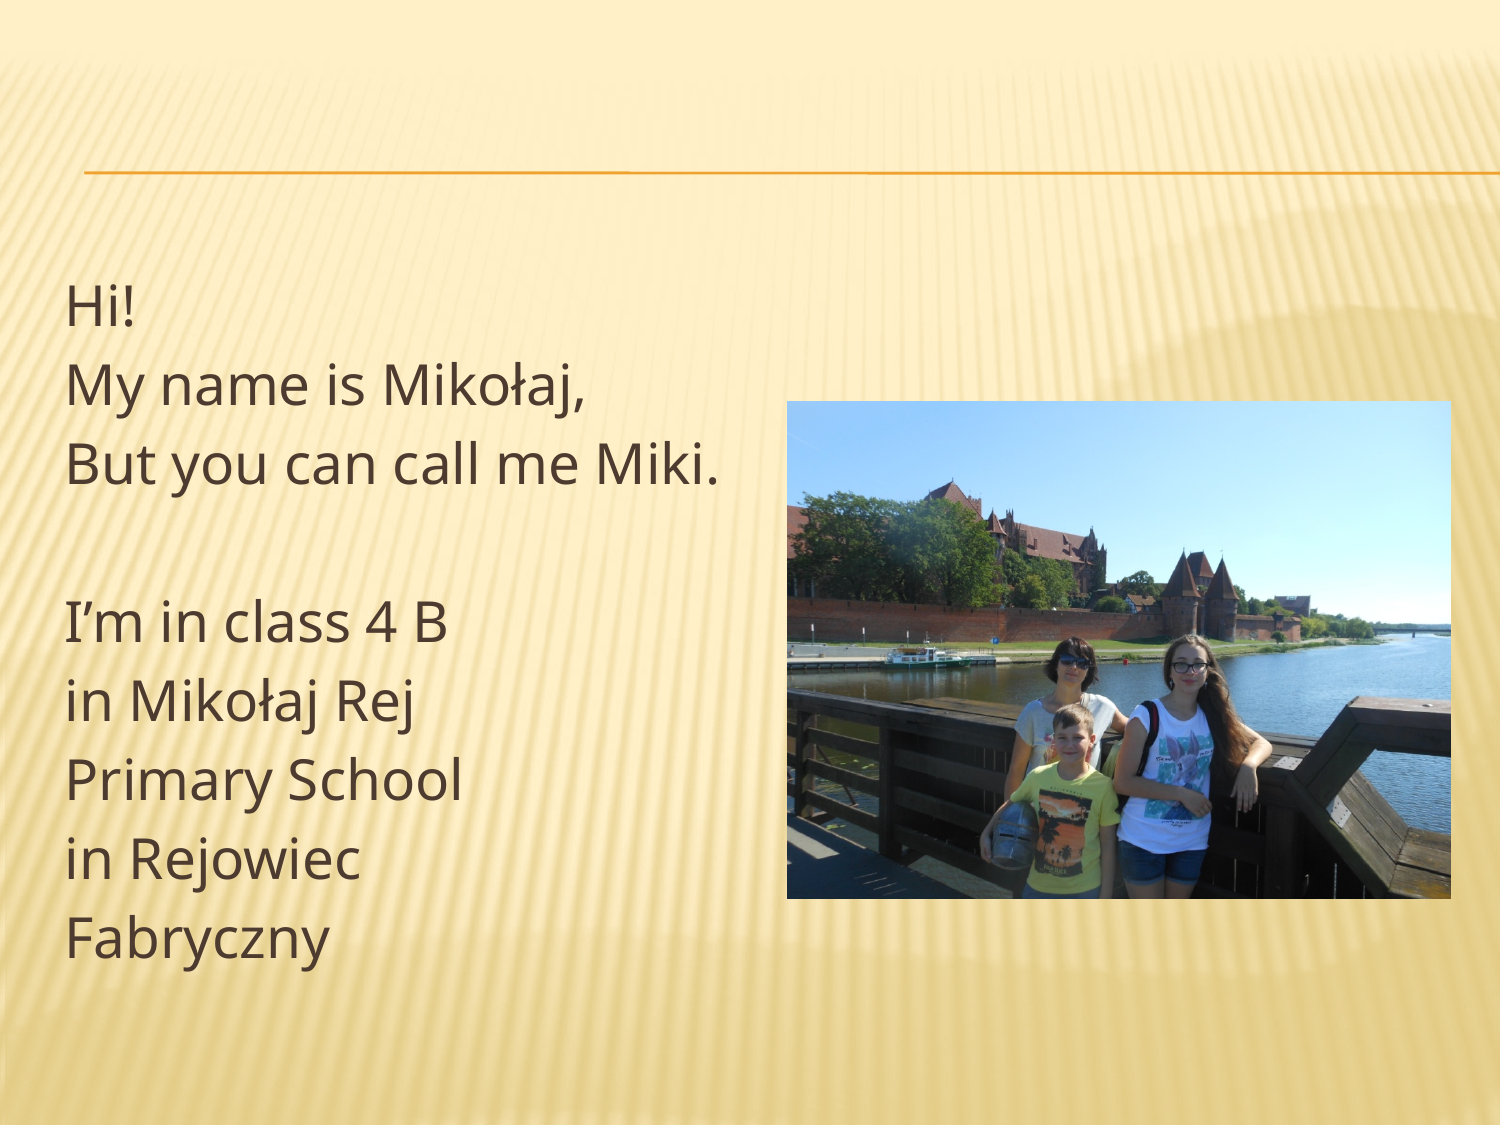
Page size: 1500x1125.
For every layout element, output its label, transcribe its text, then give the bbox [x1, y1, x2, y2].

list Hi! My name is Mikołaj, But you can call me Miki. I’m in class 4 B in Mikołaj Rej Primary School in Rejowiec Fabryczny [50, 262, 738, 1038]
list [786, 401, 1451, 899]
